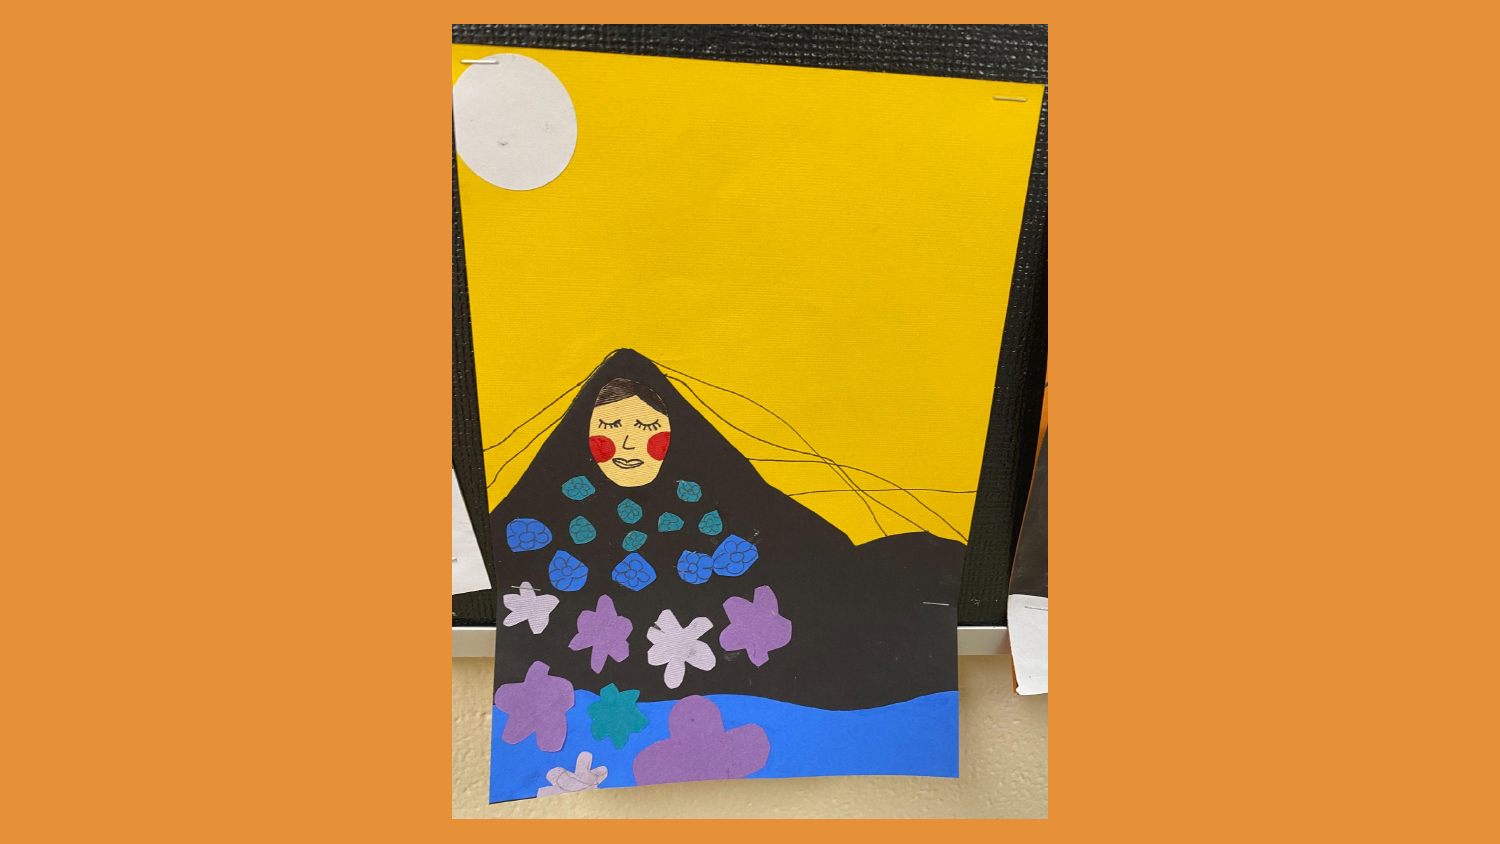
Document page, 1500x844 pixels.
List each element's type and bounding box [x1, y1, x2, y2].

picture [452, 24, 1048, 819]
